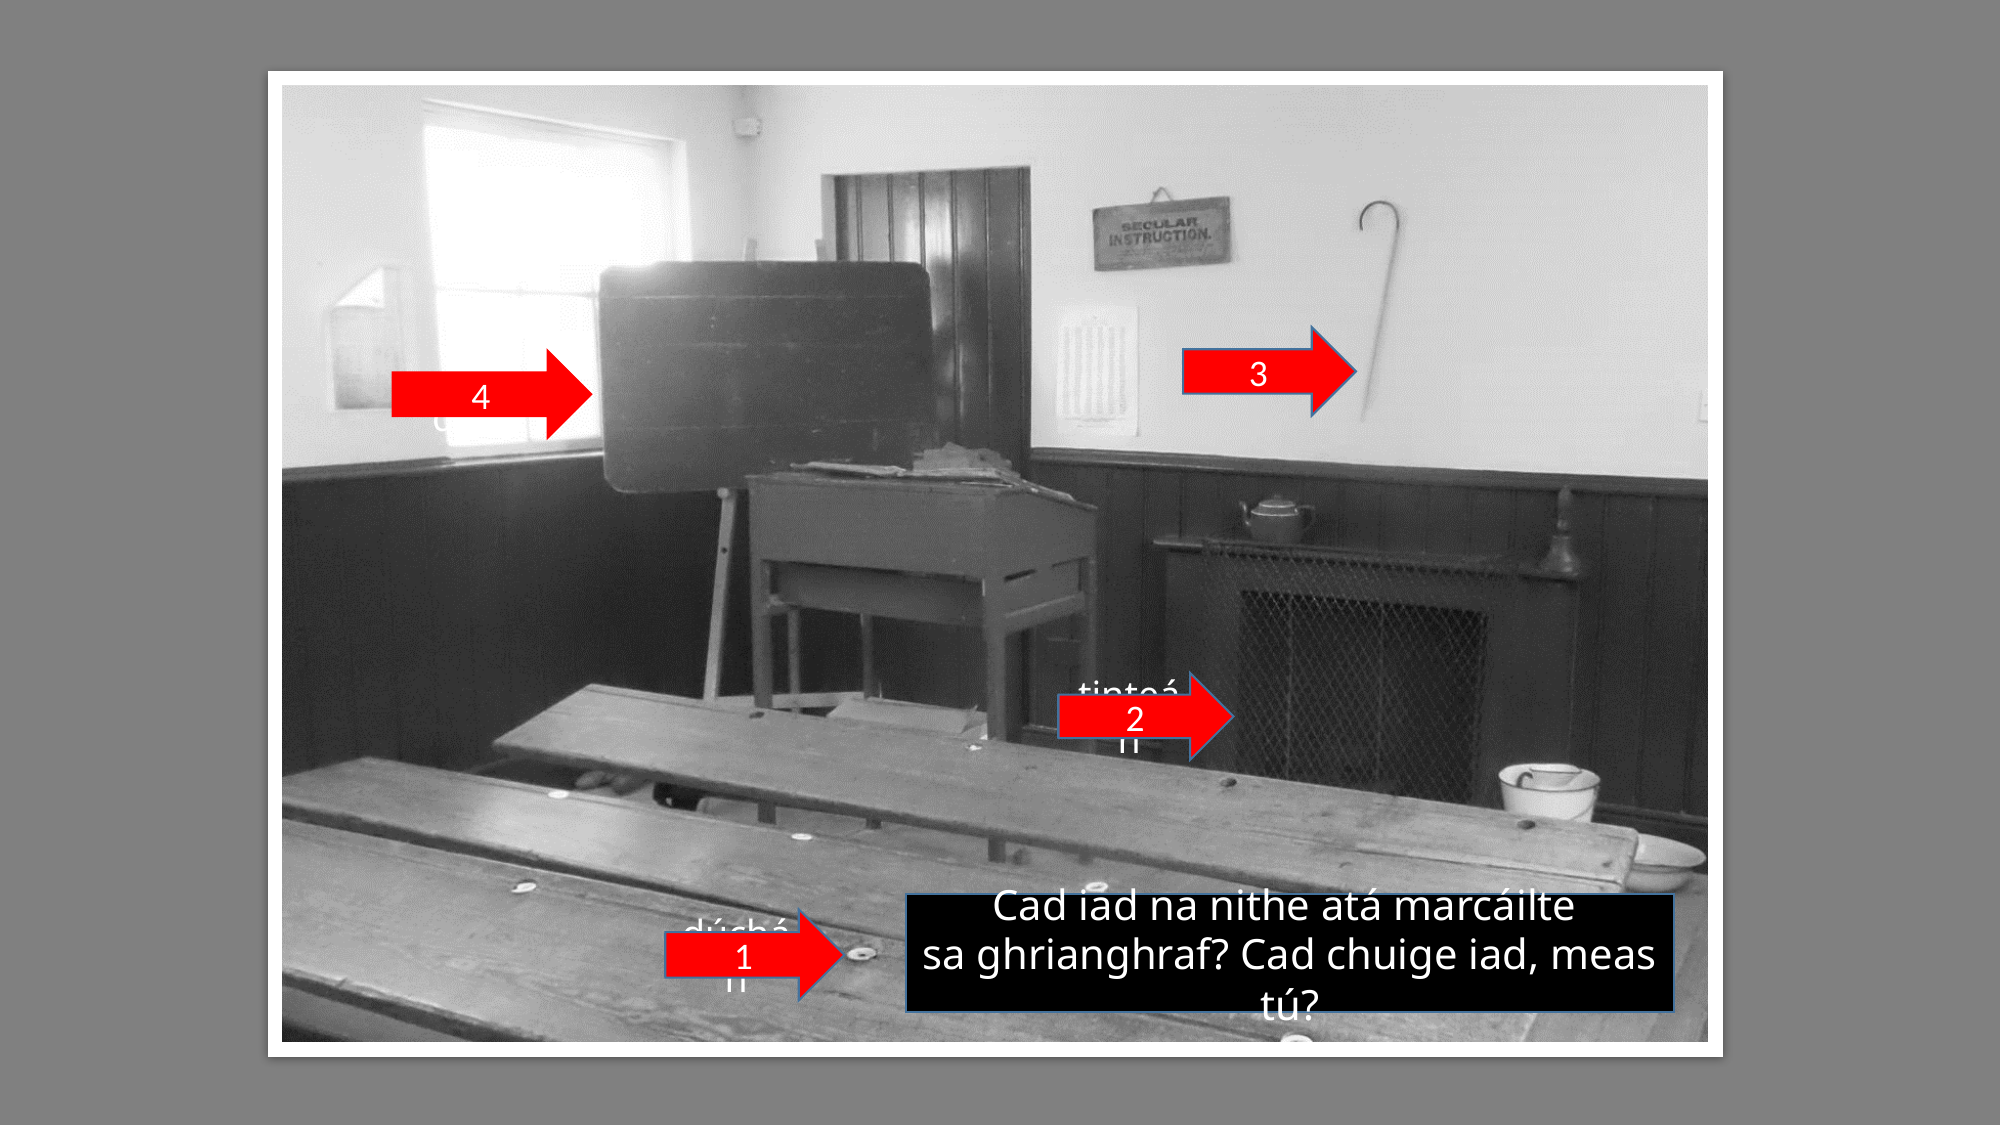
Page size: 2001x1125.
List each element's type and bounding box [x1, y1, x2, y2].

picture [282, 85, 1709, 1043]
